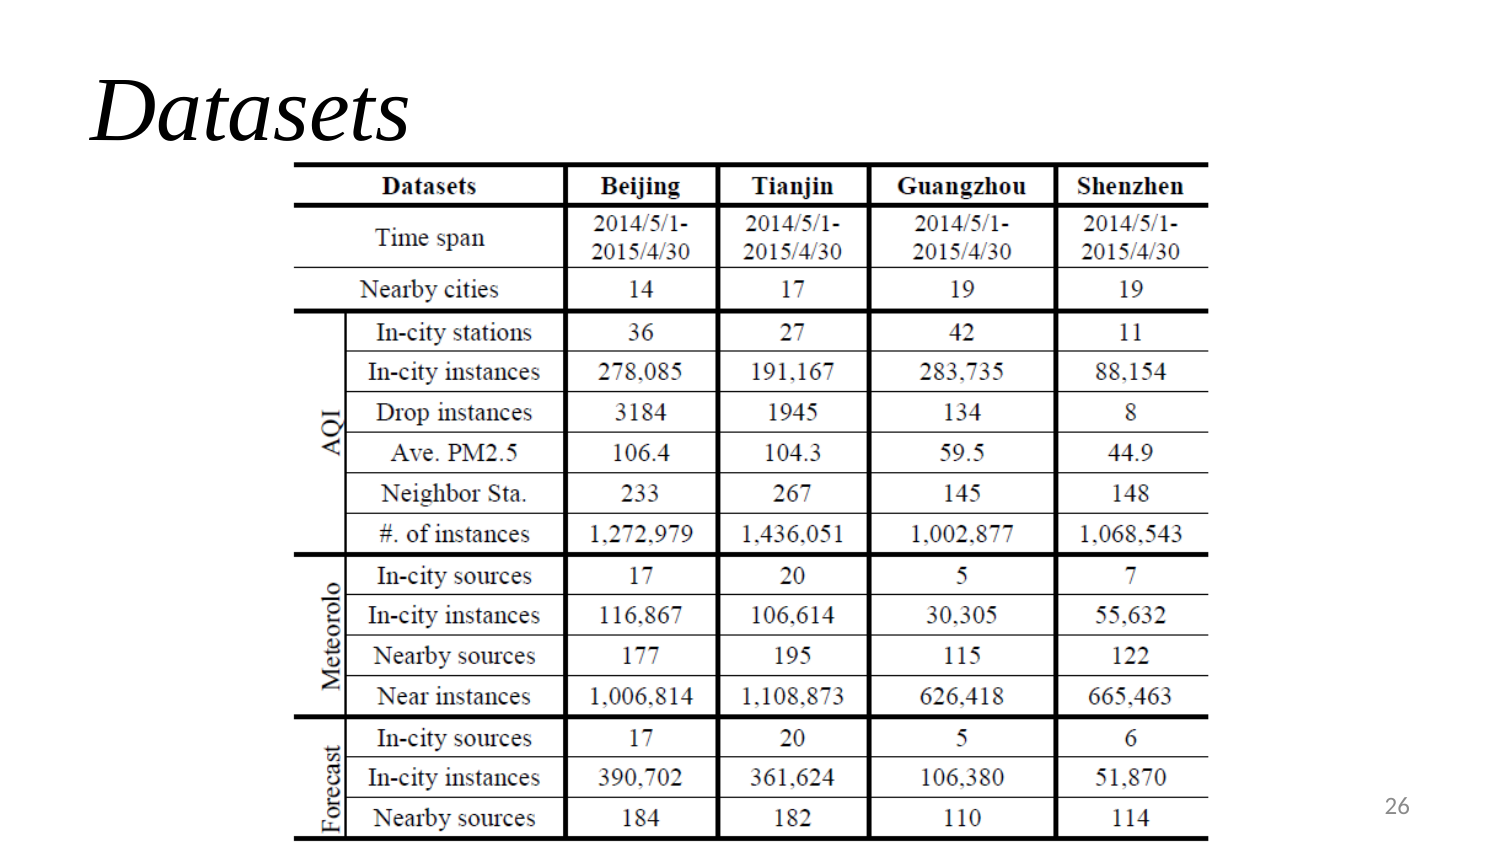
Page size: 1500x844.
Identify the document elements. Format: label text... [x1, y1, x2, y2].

title Datasets [75, 33, 1425, 175]
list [283, 154, 1217, 844]
slide_number 26 [1222, 782, 1425, 827]
